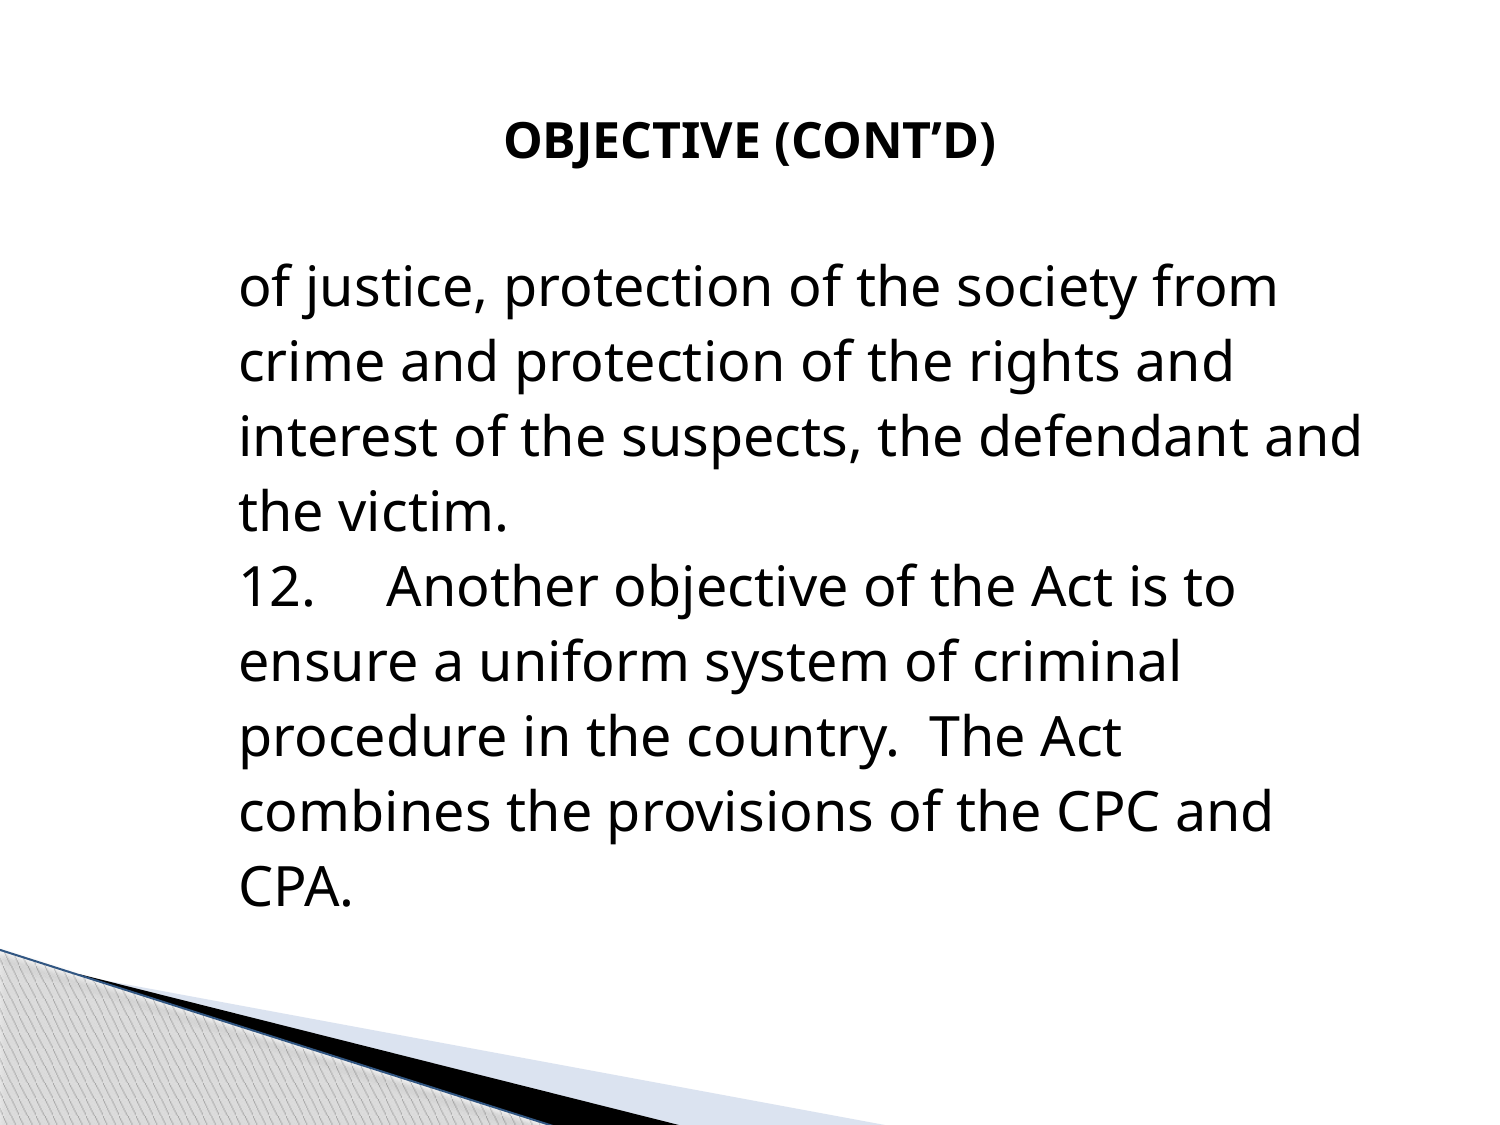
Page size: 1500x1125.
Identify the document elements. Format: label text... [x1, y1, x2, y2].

title OBJECTIVE (CONT’D) [75, 45, 1425, 233]
list of justice, protection of the society from crime and protection of the rights and interest of the suspects, the defendant and the victim. 12. Another objective of the Act is to ensure a uniform system of criminal procedure in the country. The Act combines the provisions of the CPC and CPA. [75, 243, 1425, 986]
